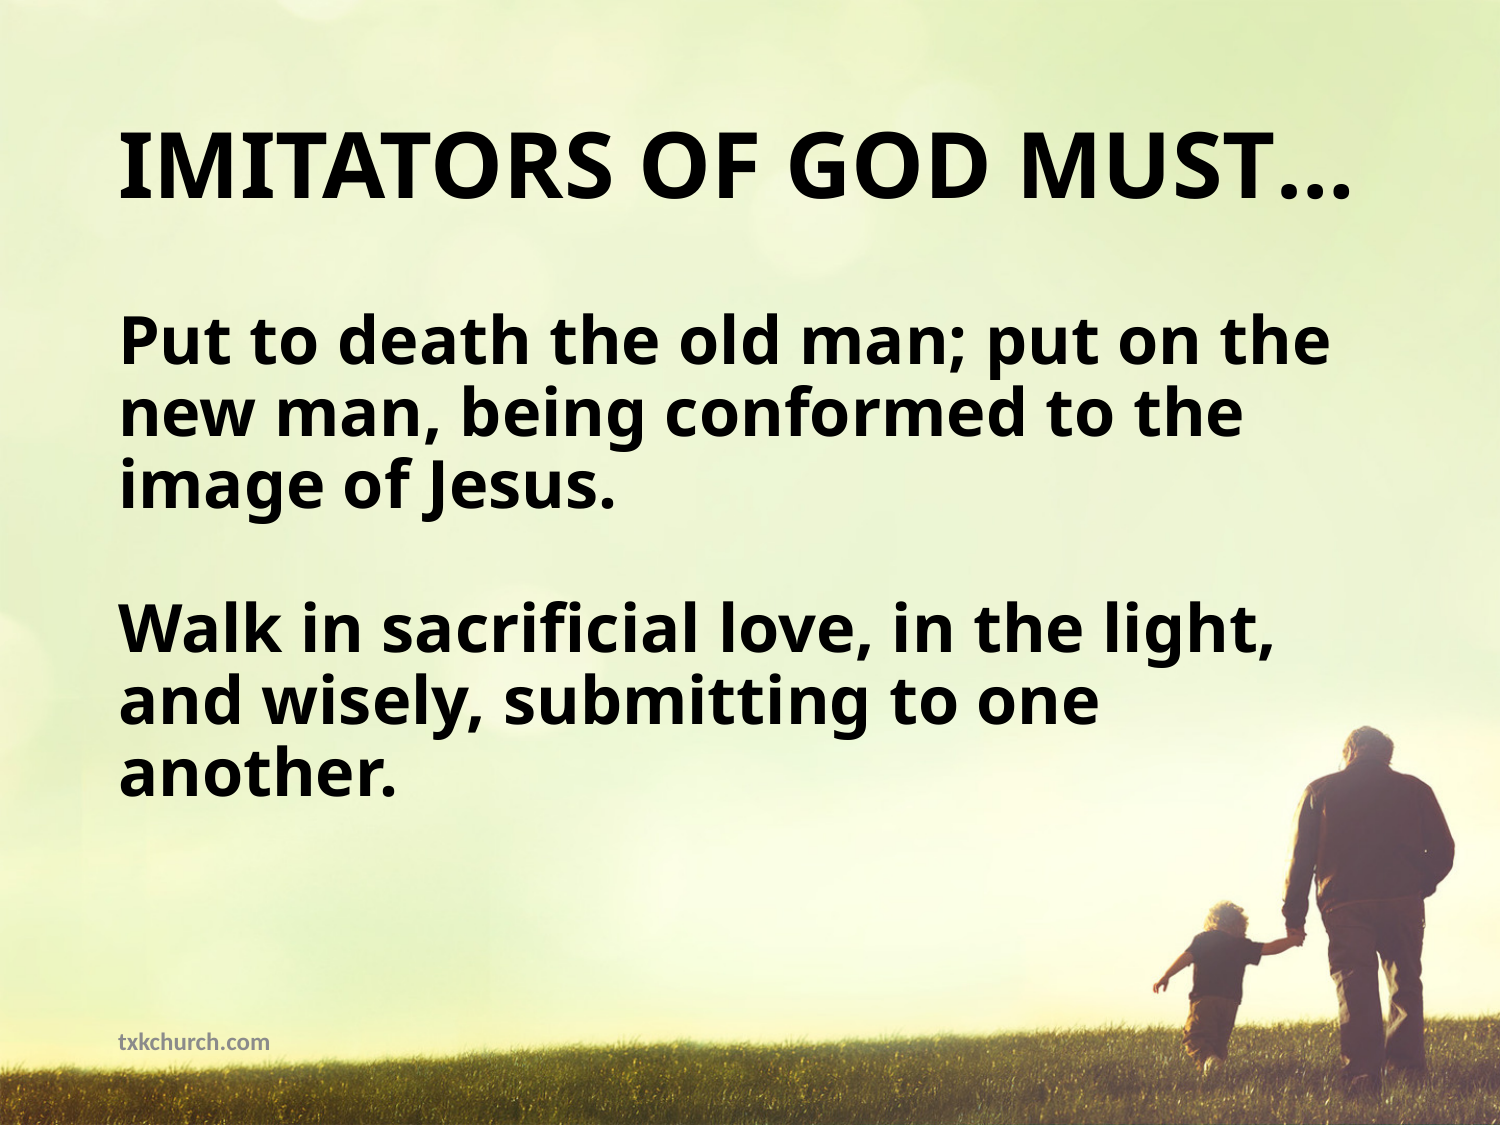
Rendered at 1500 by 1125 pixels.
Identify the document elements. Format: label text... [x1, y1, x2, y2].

list Put to death the old man; put on the new man, being conformed to the image of Jesus. Walk in sacrificial love, in the light, and wisely, submitting to one another. [103, 299, 1397, 1014]
picture [0, 0, 1500, 1125]
slide_number txkchurch.com [103, 1010, 441, 1071]
title IMITATORS OF GOD MUST… [103, 59, 1397, 278]
